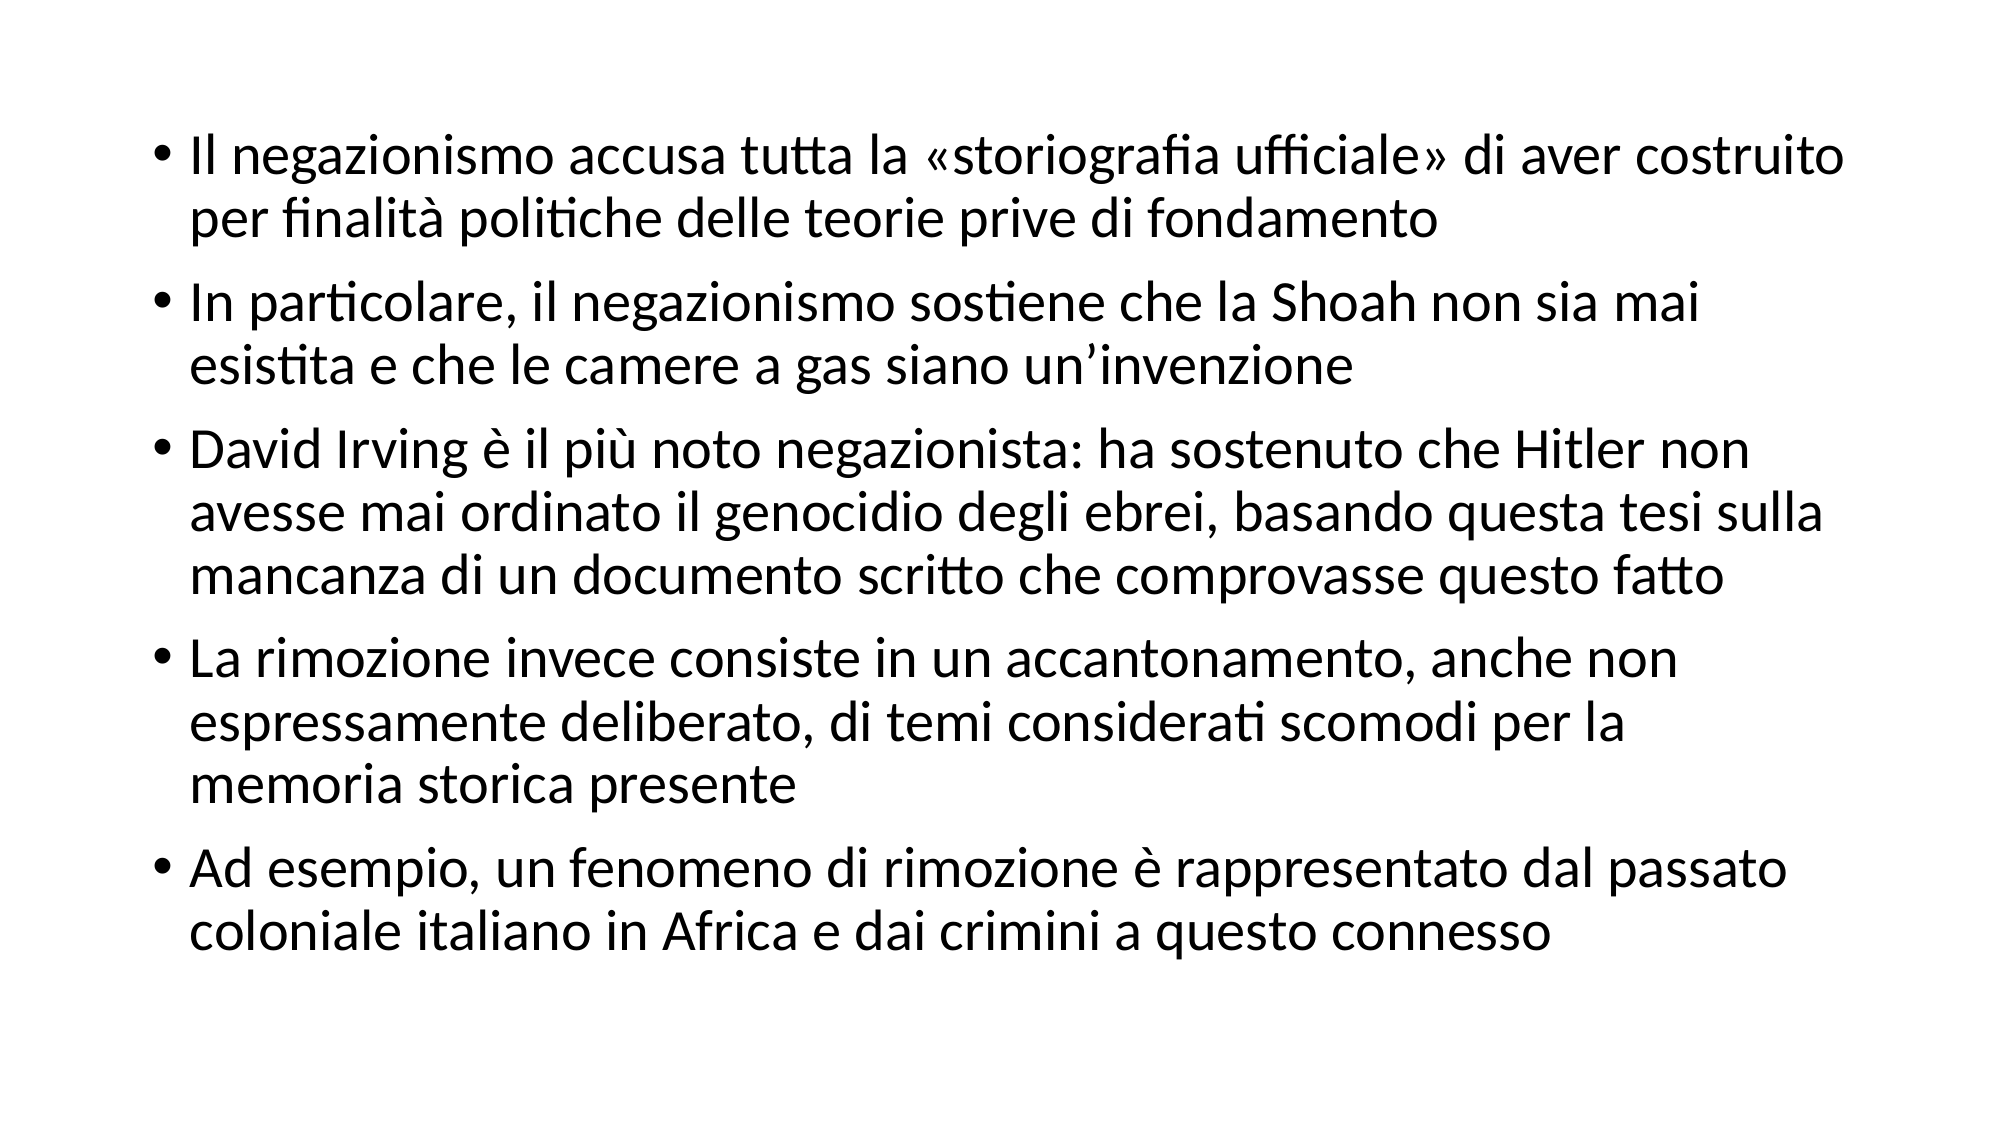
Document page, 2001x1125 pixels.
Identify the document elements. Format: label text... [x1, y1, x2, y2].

list Il negazionismo accusa tutta la «storiografia ufficiale» di aver costruito per finalità politiche delle teorie prive di fondamento In particolare, il negazionismo sostiene che la Shoah non sia mai esistita e che le camere a gas siano un’invenzione David Irving è il più noto negazionista: ha sostenuto che Hitler non avesse mai ordinato il genocidio degli ebrei, basando questa tesi sulla mancanza di un documento scritto che comprovasse questo fatto La rimozione invece consiste in un accantonamento, anche non espressamente deliberato, di temi considerati scomodi per la memoria storica presente Ad esempio, un fenomeno di rimozione è rappresentato dal passato coloniale italiano in Africa e dai crimini a questo connesso [137, 116, 1863, 1014]
